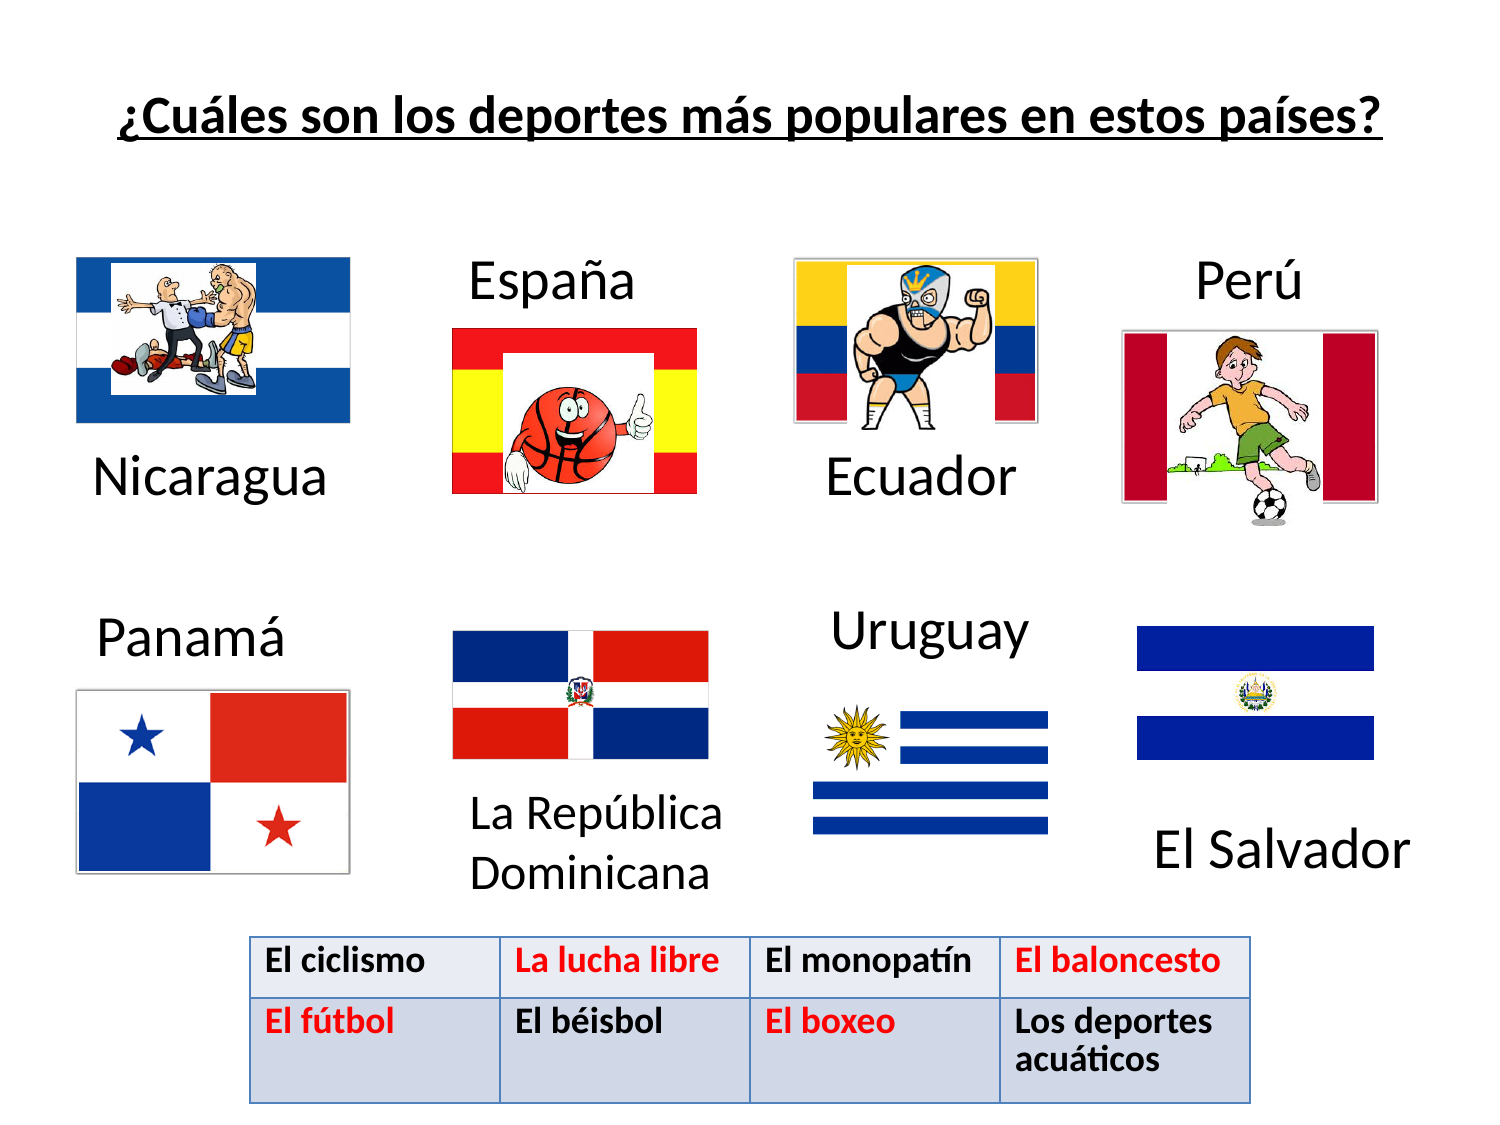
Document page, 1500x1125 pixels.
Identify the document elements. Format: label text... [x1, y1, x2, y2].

text_box España [454, 233, 652, 319]
picture [75, 687, 351, 875]
text_box Panamá [81, 590, 302, 675]
text_box Ecuador [810, 432, 1033, 515]
table_header El baloncesto [1001, 938, 1249, 997]
table_cell El boxeo [751, 999, 999, 1102]
text_box La República Dominicana [454, 772, 739, 908]
picture [452, 328, 698, 495]
title ¿Cuáles son los deportes más populares en estos países? [75, 45, 1425, 179]
picture [813, 692, 1048, 852]
table_cell El fútbol [251, 999, 499, 1102]
table_cell Los deportes acuáticos [1001, 999, 1249, 1102]
table_cell El béisbol [501, 999, 749, 1102]
table_header El ciclismo [251, 938, 499, 997]
text_box El Salvador [1139, 802, 1428, 888]
table_header La lucha libre [501, 938, 749, 997]
picture [1120, 328, 1380, 527]
picture [452, 629, 710, 760]
text_box Perú [1180, 233, 1320, 319]
picture [793, 256, 1039, 430]
picture [74, 256, 351, 424]
table_header El monopatín [751, 938, 999, 997]
text_box Uruguay [815, 583, 1045, 669]
text_box Nicaragua [77, 432, 344, 515]
picture [1136, 625, 1375, 760]
